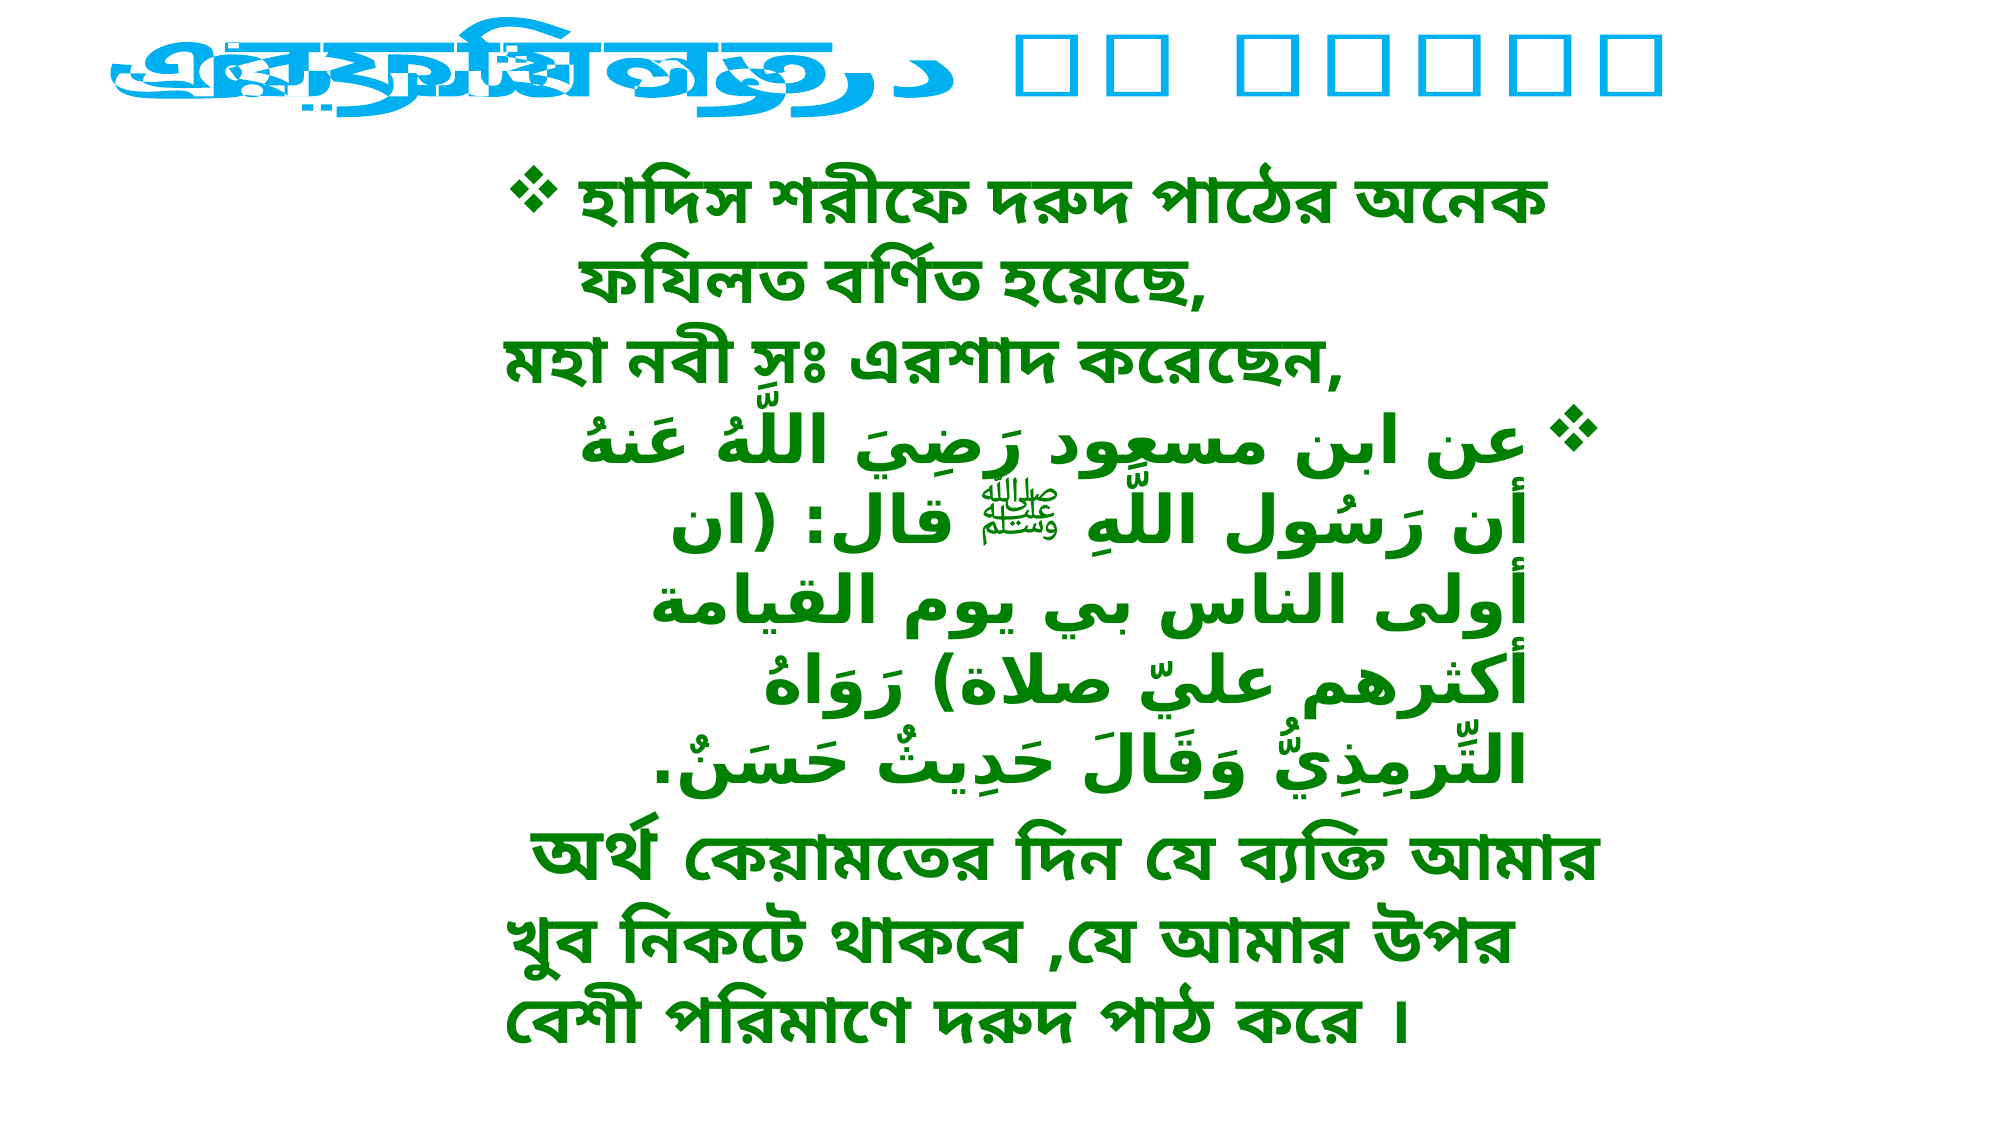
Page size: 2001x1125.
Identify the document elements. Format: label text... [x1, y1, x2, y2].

text_box হাদিস শরীফে দরুদ পাঠের অনেক ফযিলত বর্ণিত হয়েছে, মহা নবী সঃ এরশাদ করেছেন, عن ابن مسعود رَضِيَ اللَّهُ عَنهُ أن رَسُول اللَّهِ ﷺ قال: (ان أولى الناس بي يوم القيامة أكثرهم عليّ صلاة) رَوَاهُ التِّرمِذِيُّ وَقَالَ حَدِيثٌ حَسَنٌ. অর্থ কেয়ামতের দিন যে ব্যক্তি আমার খুব নিকটে থাকবে ,যে আমার উপর বেশী পরিমাণে দরুদ পাঠ করে । [490, 149, 1620, 1065]
